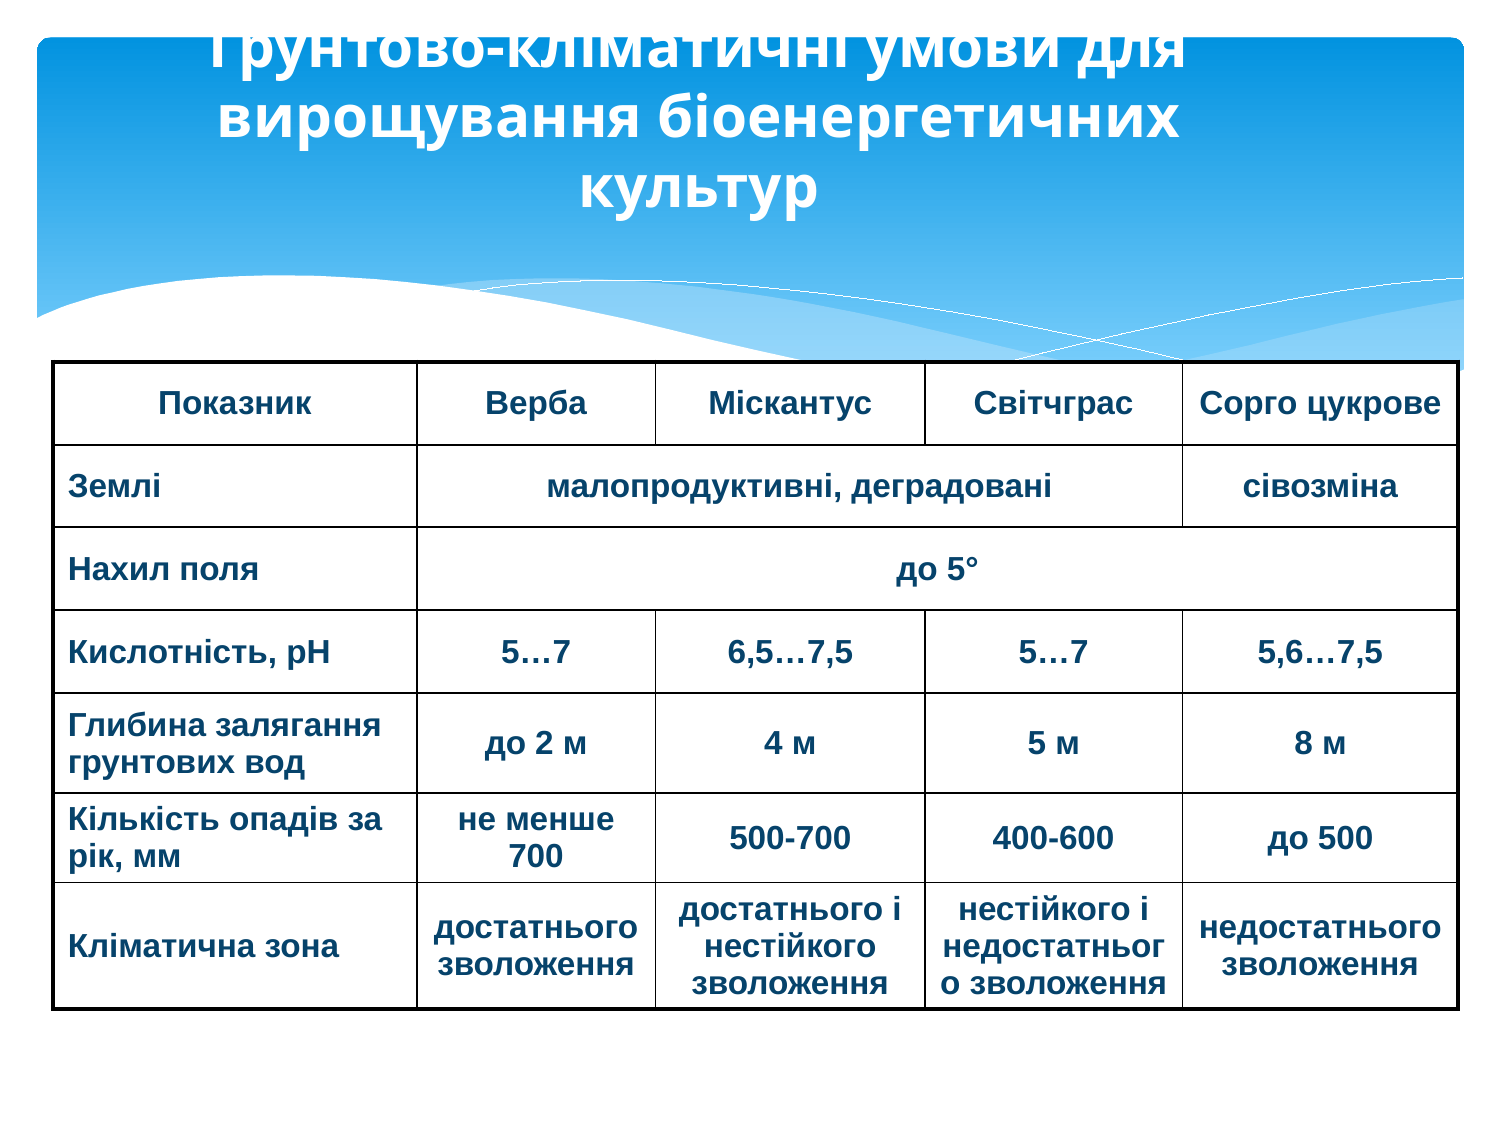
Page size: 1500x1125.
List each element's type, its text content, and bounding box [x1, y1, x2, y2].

table_cell малопродуктивні, деградовані [418, 446, 1182, 526]
table_cell до 2 м [418, 694, 655, 792]
table_header Верба [418, 364, 655, 444]
table_cell 5,6…7,5 [1183, 611, 1456, 692]
table_cell Нахил поля [55, 528, 416, 609]
table_cell 5 м [926, 694, 1182, 792]
title Грунтово-кліматичні умови для вирощування біоенергетичних культур [100, 31, 1297, 198]
table_cell 400-600 [926, 794, 1182, 882]
table_cell 6,5…7,5 [656, 611, 924, 692]
table_cell Кислотність, рН [55, 611, 416, 692]
table_cell Кліматична зона [55, 883, 416, 1007]
table_cell 8 м [1183, 694, 1456, 792]
table_cell сівозміна [1183, 446, 1456, 526]
table_cell нестійкого і недостатнього зволоження [926, 883, 1182, 1007]
table_cell 4 м [656, 694, 924, 792]
table_cell до 500 [1183, 794, 1456, 882]
table_cell 5…7 [926, 611, 1182, 692]
table_cell до 5° [418, 528, 1456, 609]
table_header Міскантус [656, 364, 924, 444]
table_cell недостатнього зволоження [1183, 883, 1456, 1007]
table_cell 500-700 [656, 794, 924, 882]
table_cell достатнього і нестійкого зволоження [656, 883, 924, 1007]
table_header Світчграс [926, 364, 1182, 444]
table_cell Глибина залягання грунтових вод [55, 694, 416, 792]
table_cell 5…7 [418, 611, 655, 692]
table_cell не менше 700 [418, 794, 655, 882]
table_cell достатнього зволоження [418, 883, 655, 1007]
table_header Показник [55, 364, 416, 444]
table_cell Кількість опадів за рік, мм [55, 794, 416, 882]
table_cell Землі [55, 446, 416, 526]
table_header Сорго цукрове [1183, 364, 1456, 444]
